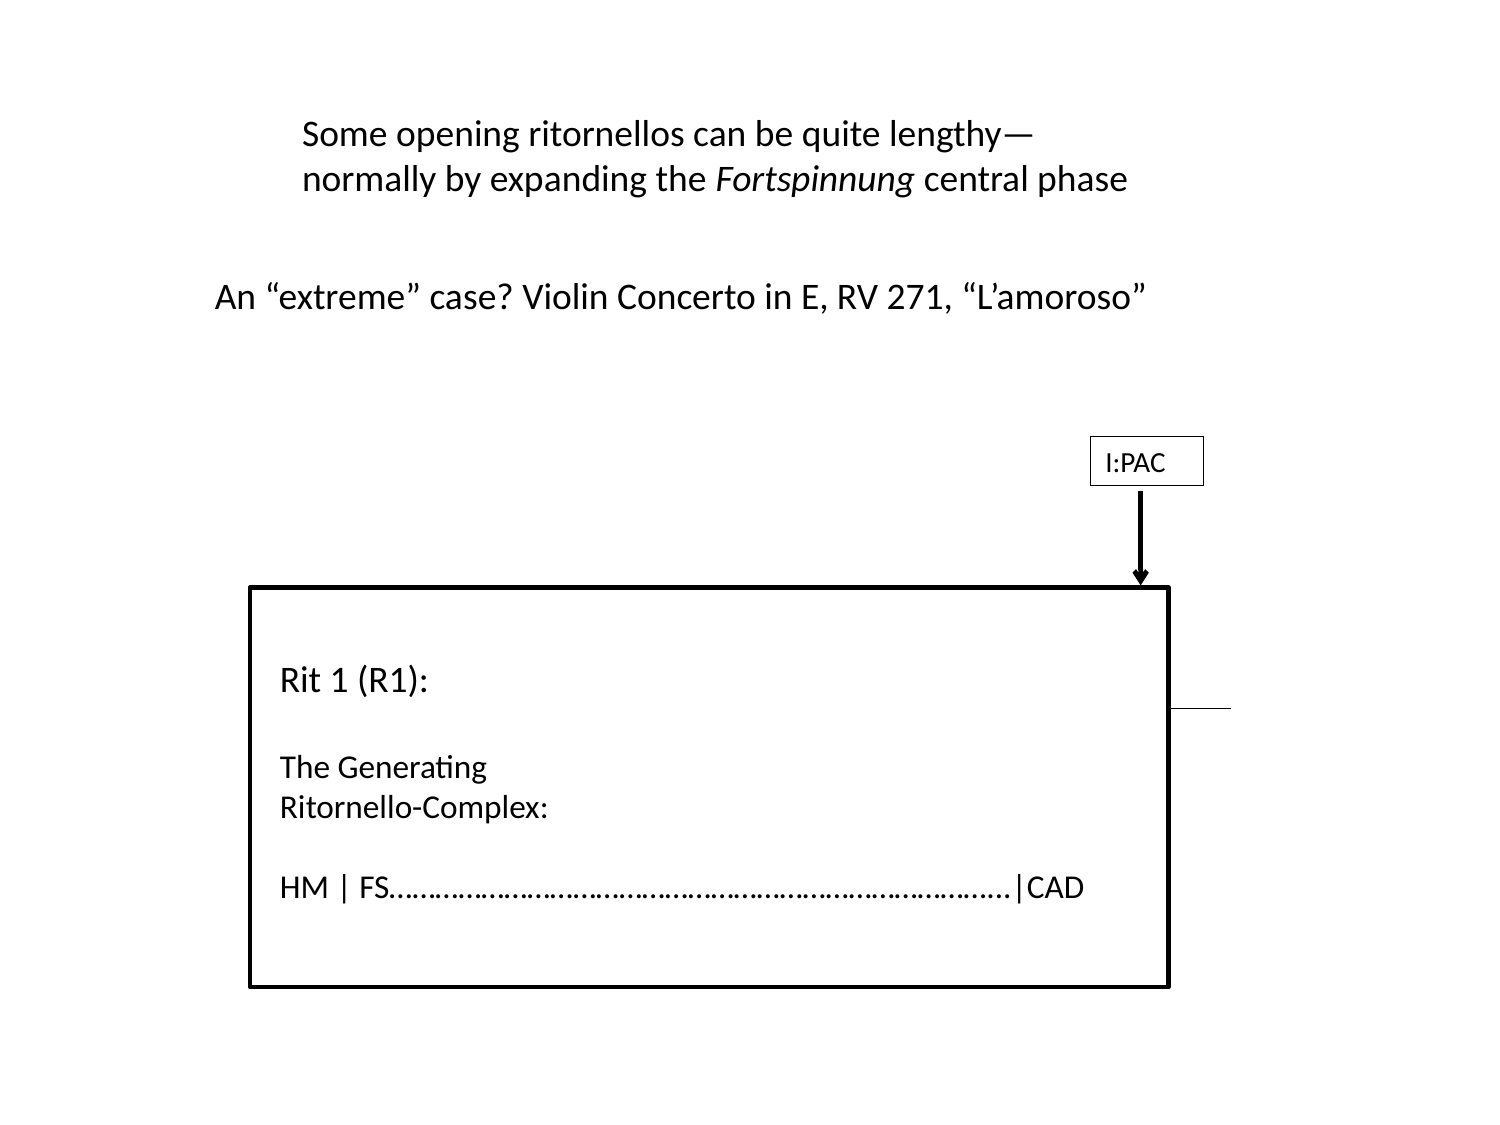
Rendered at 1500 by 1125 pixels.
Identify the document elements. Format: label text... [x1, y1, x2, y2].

text_box [248, 585, 1171, 989]
text_box An “extreme” case? Violin Concerto in E, RV 271, “L’amoroso” [199, 265, 1325, 325]
text_box Rit 1 (R1): The Generating Ritornello-Complex: HM | FS……………………………………………………………………...|CAD [265, 647, 1144, 913]
text_box I:PAC [1090, 436, 1204, 486]
text_box Some opening ritornellos can be quite lengthy— normally by expanding the Fortspinnung central phase [287, 101, 1194, 207]
